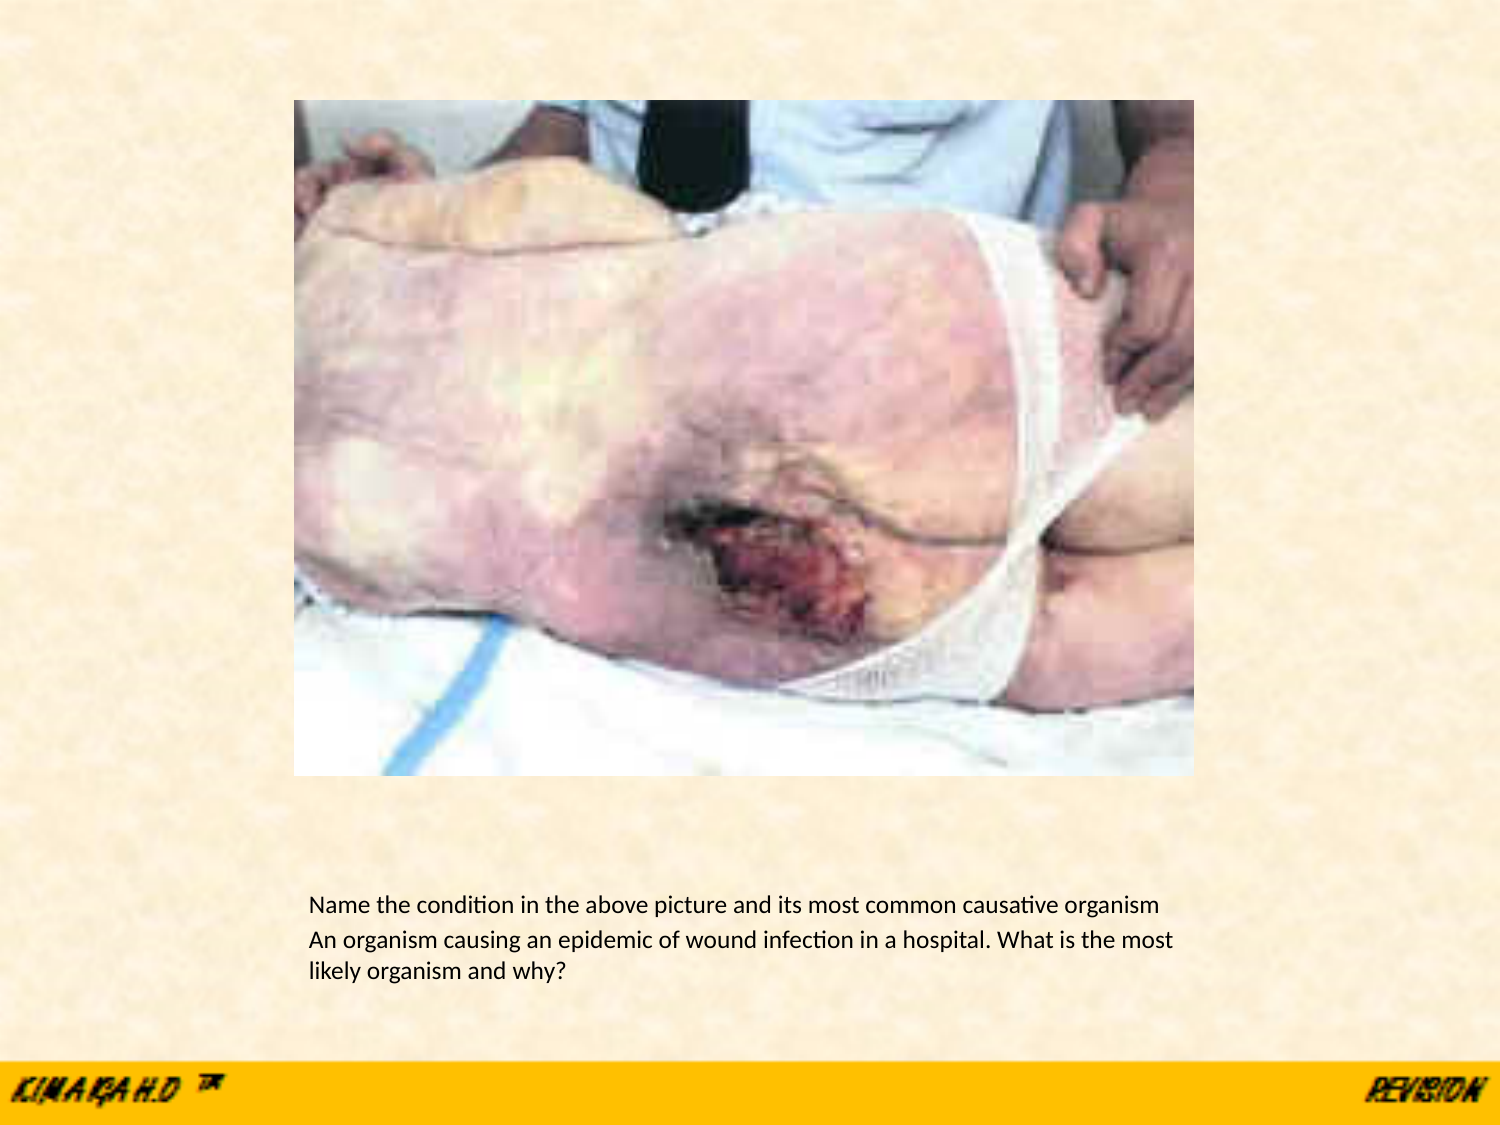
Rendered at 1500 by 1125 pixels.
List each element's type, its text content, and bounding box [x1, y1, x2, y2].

list Name the condition in the above picture and its most common causative organism An organism causing an epidemic of wound infection in a hospital. What is the most likely organism and why? [294, 880, 1194, 1013]
picture [0, 0, 1500, 1125]
